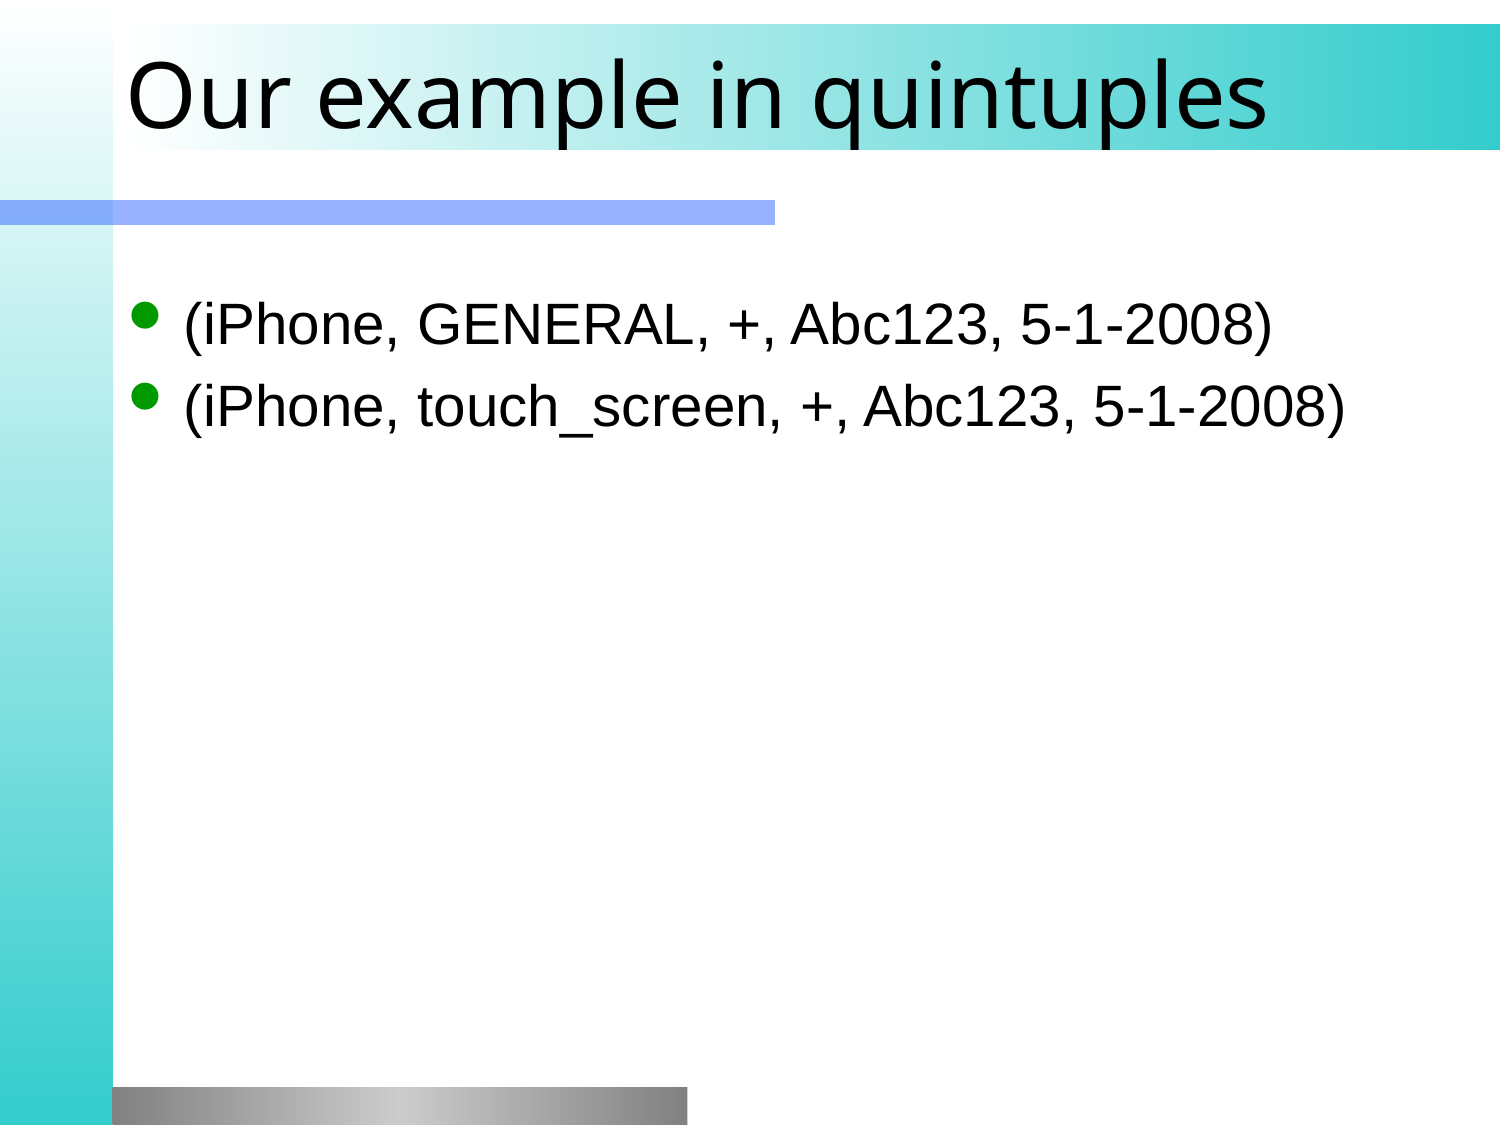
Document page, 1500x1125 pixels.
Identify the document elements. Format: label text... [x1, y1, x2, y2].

title Our example in quintuples [110, 24, 1386, 160]
list (iPhone, GENERAL, +, Abc123, 5-1-2008) (iPhone, touch_screen, +, Abc123, 5-1-2008) [112, 278, 1388, 1073]
